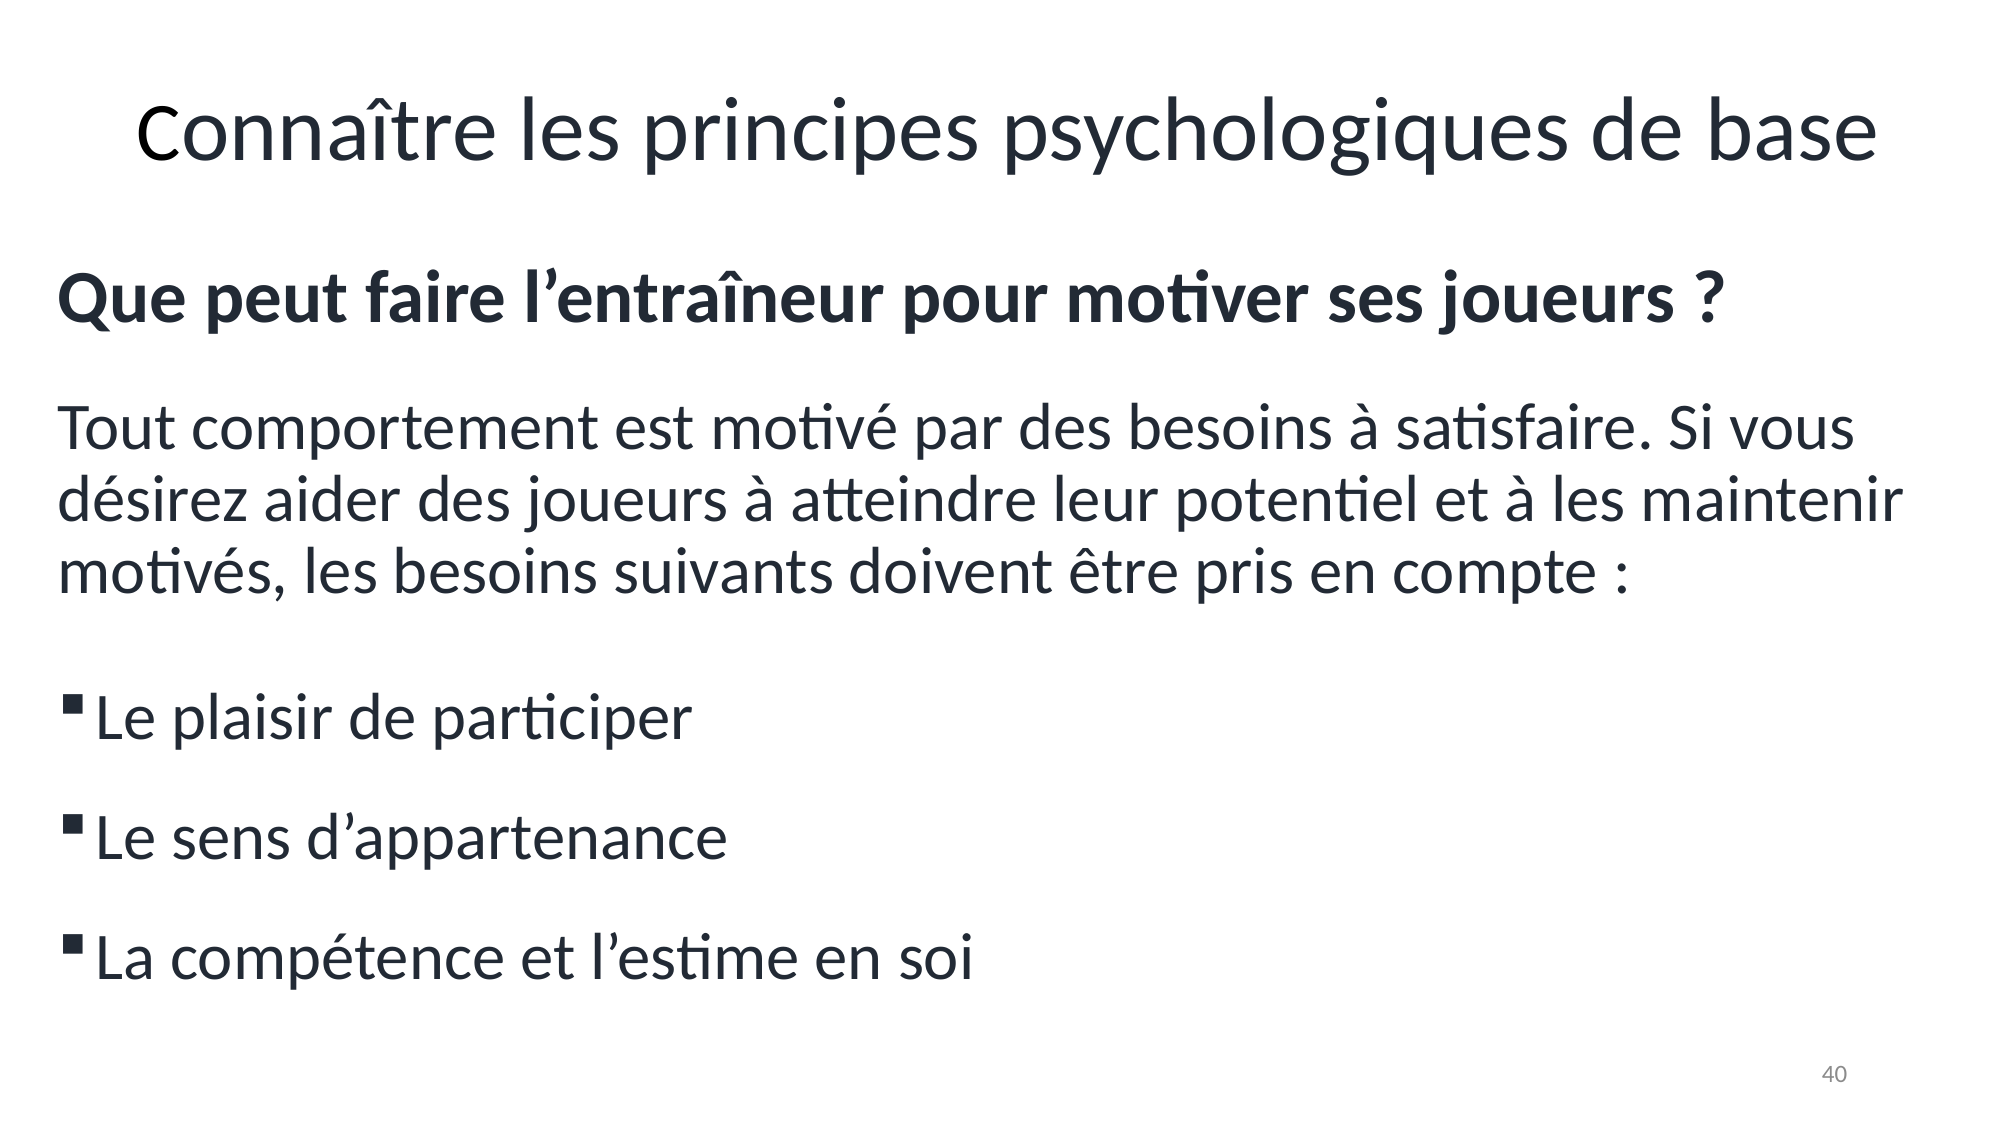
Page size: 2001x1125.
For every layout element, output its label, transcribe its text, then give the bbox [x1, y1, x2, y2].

title Connaître les principes psychologiques de base [0, 69, 2000, 192]
list Que peut faire l’entraîneur pour motiver ses joueurs ? Tout comportement est motivé par des besoins à satisfaire. Si vous désirez aider des joueurs à atteindre leur potentiel et à les maintenir motivés, les besoins suivants doivent être pris en compte : Le plaisir de participer Le sens d’appartenance La compétence et l’estime en soi [42, 249, 1961, 1056]
slide_number 40 [1412, 1042, 1863, 1103]
